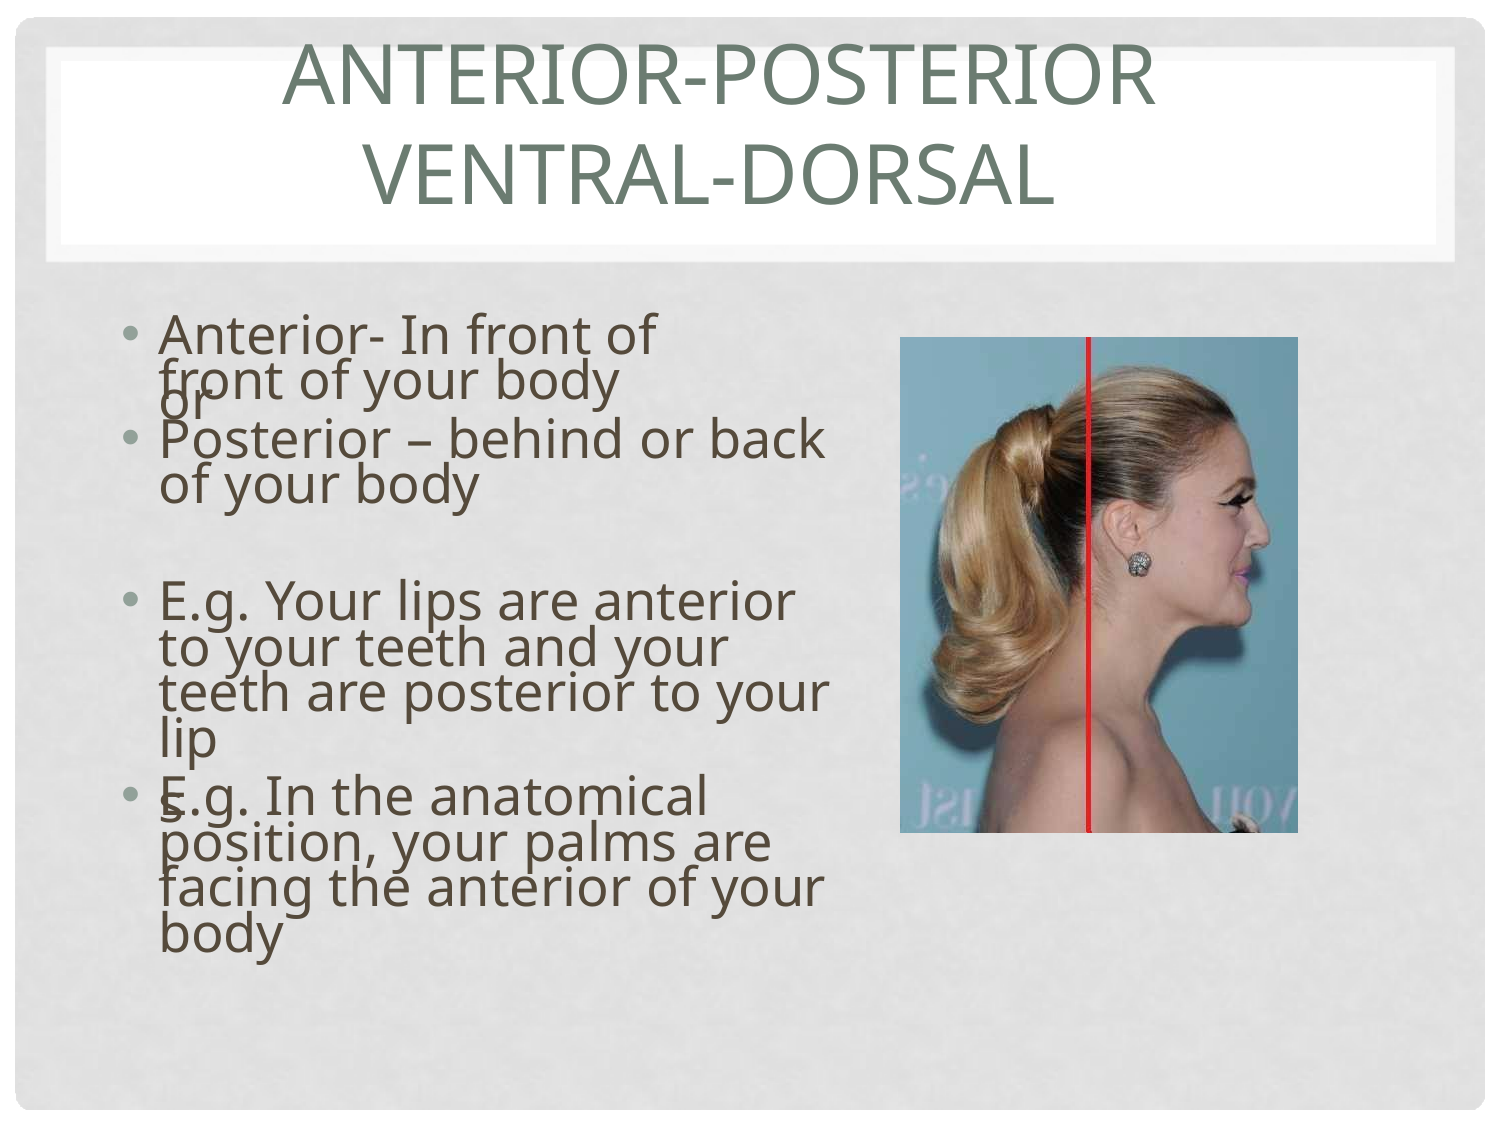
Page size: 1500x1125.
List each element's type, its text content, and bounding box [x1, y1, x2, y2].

title ANTERIOR-POSTERIOR VENTRAL-DORSAL [280, 19, 1220, 222]
text_box Anterior- In front of or [119, 297, 715, 402]
text_box body [156, 896, 300, 964]
text_box E.g. Your lips are anterior [119, 564, 806, 632]
text_box to your teeth and your [156, 610, 750, 655]
text_box teeth are posterior to your [156, 655, 844, 723]
text_box Posterior – behind or back [119, 402, 845, 470]
text_box front of your body [156, 343, 632, 402]
text_box of your body [156, 447, 497, 515]
picture [15, 16, 1485, 1110]
text_box lips [156, 701, 241, 759]
text_box position, your palms are [156, 805, 783, 850]
text_box facing the anterior of your [156, 850, 847, 918]
text_box E.g. In the anatomical [119, 759, 740, 827]
